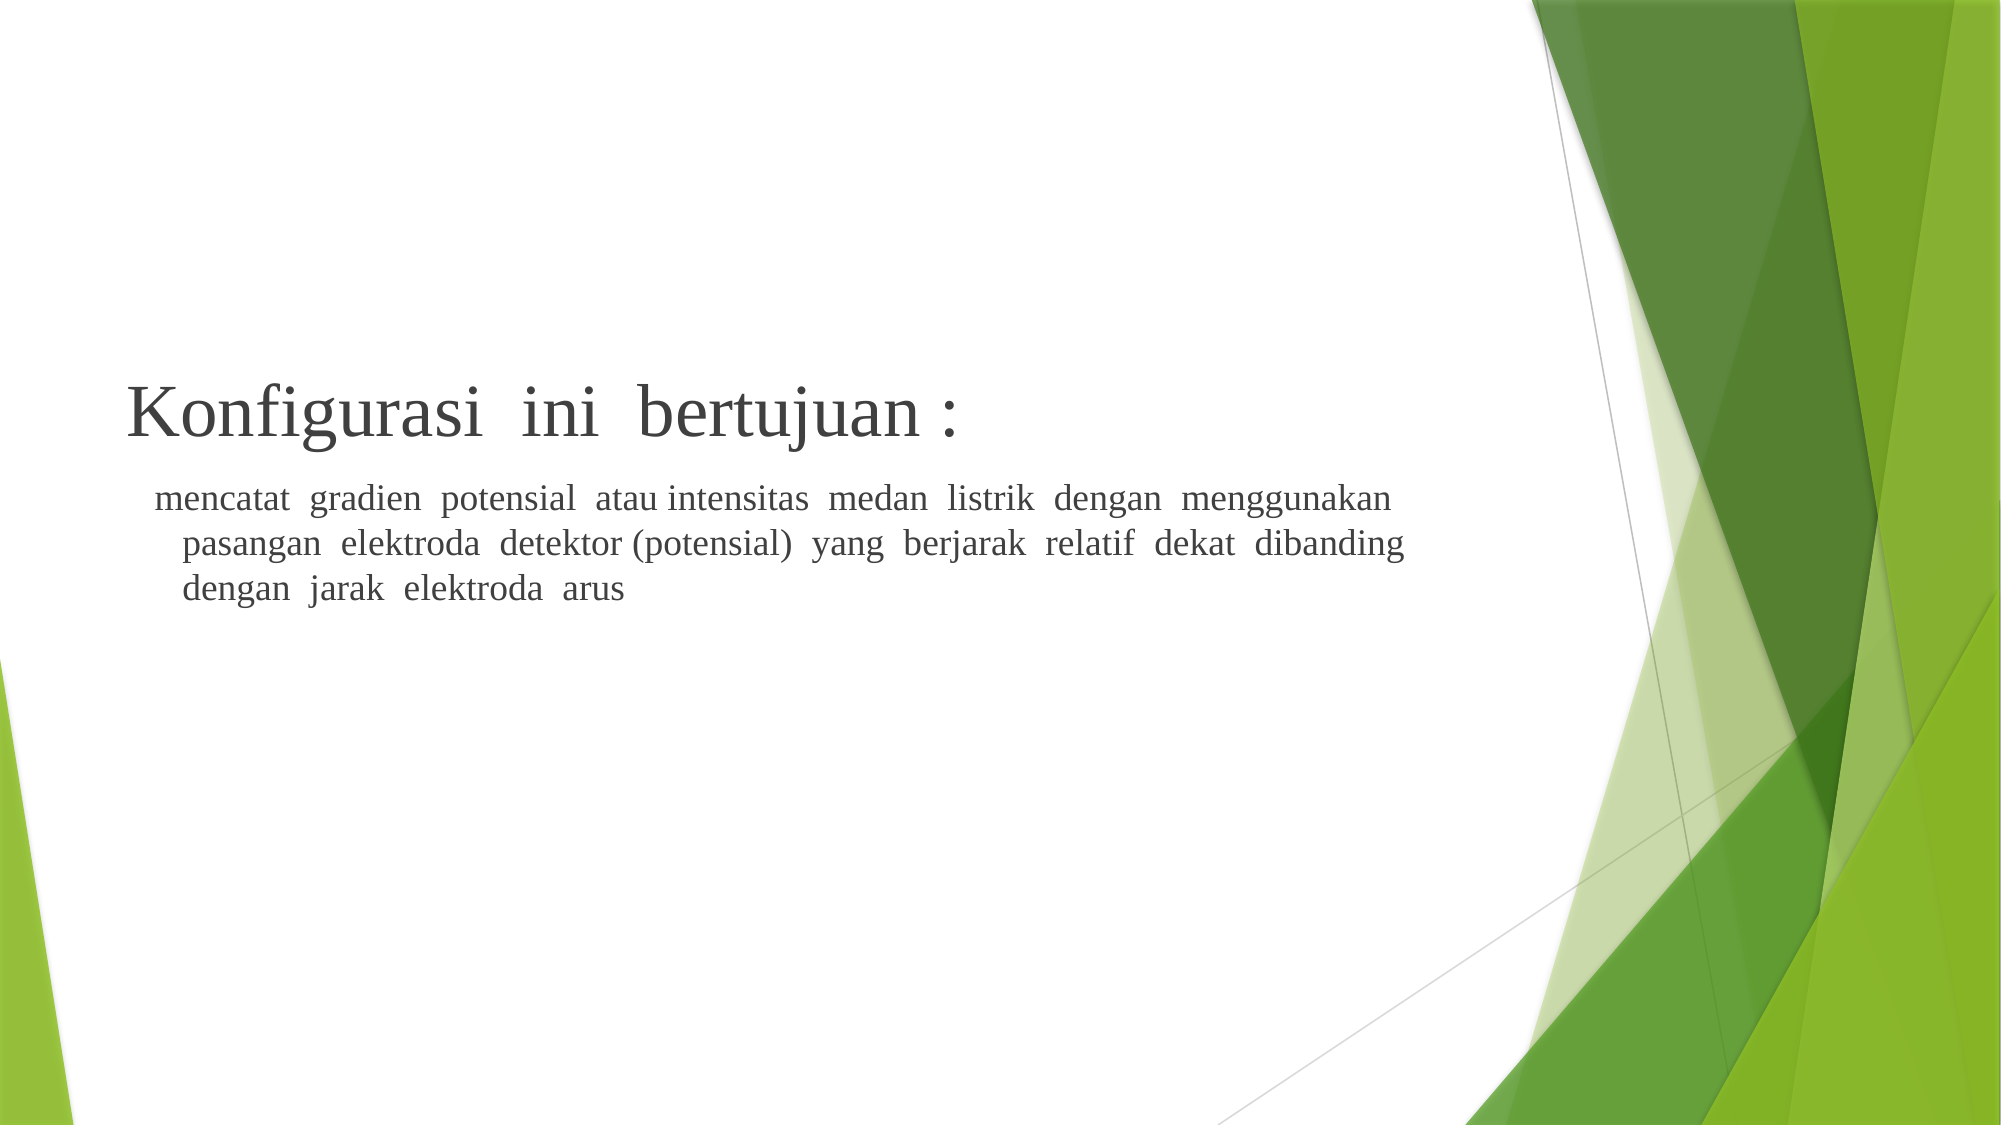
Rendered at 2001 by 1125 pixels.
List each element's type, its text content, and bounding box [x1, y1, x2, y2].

list Konfigurasi ini bertujuan : mencatat gradien potensial atau intensitas medan listrik dengan menggunakan pasangan elektroda detektor (potensial) yang berjarak relatif dekat dibanding dengan jarak elektroda arus [111, 354, 1522, 992]
